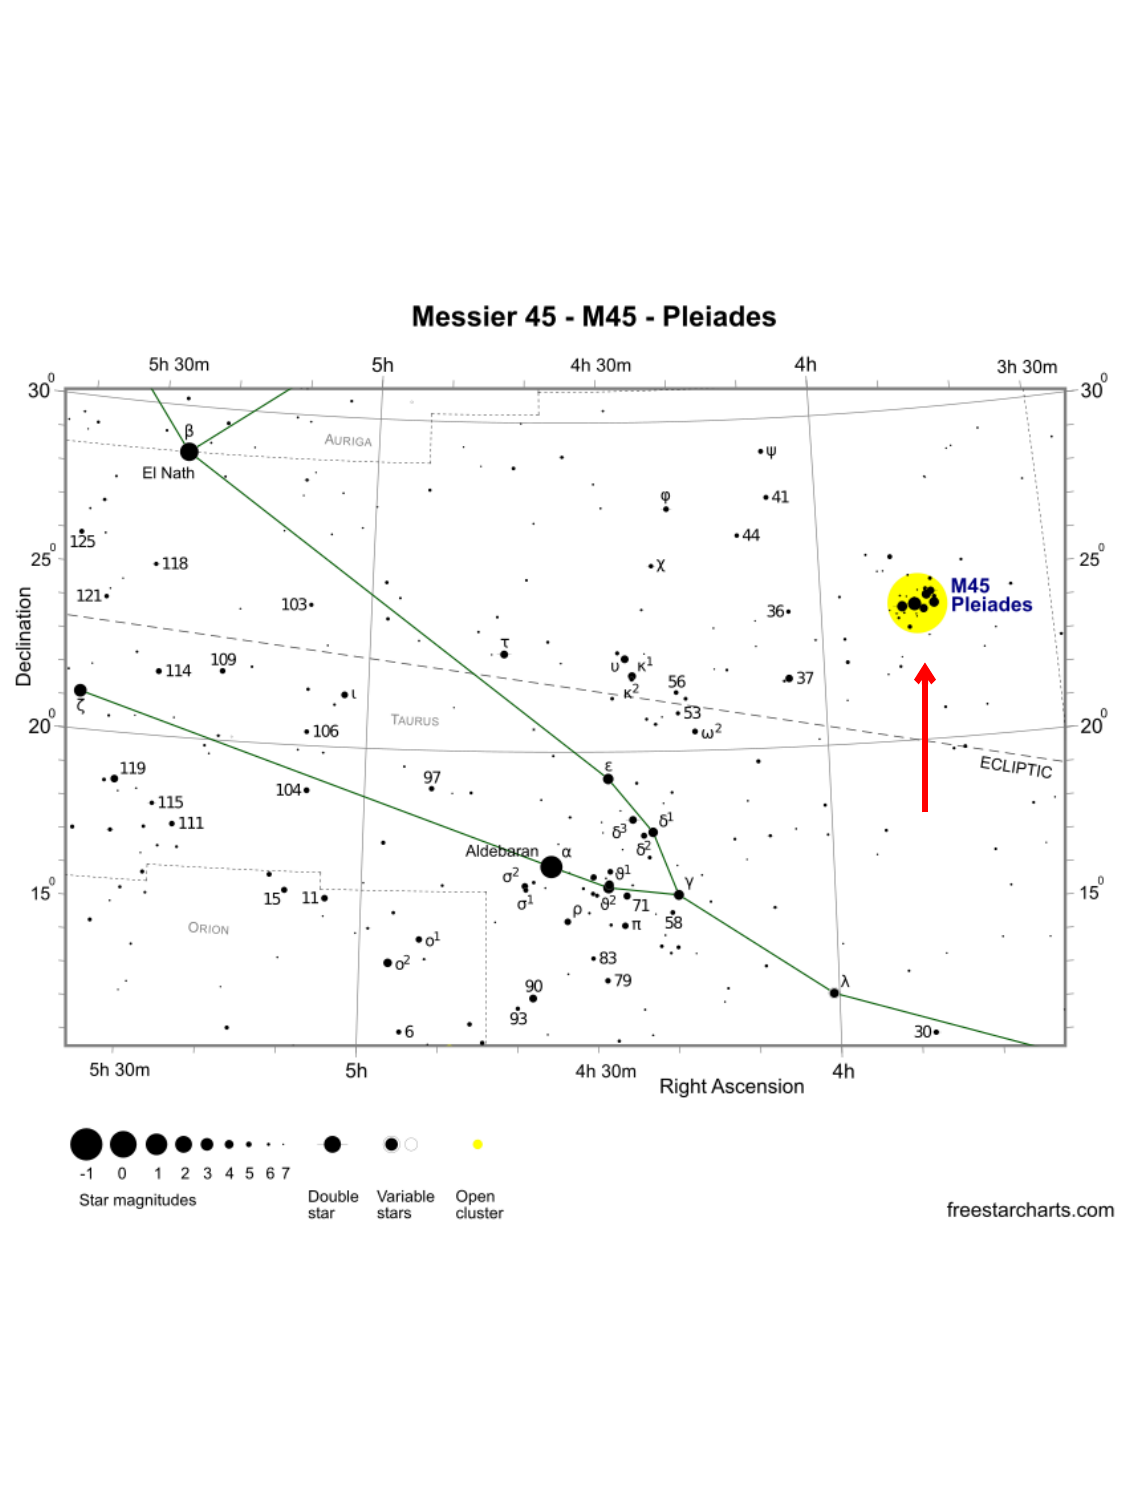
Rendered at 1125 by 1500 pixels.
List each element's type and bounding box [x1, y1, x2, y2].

picture [0, 271, 1125, 1229]
